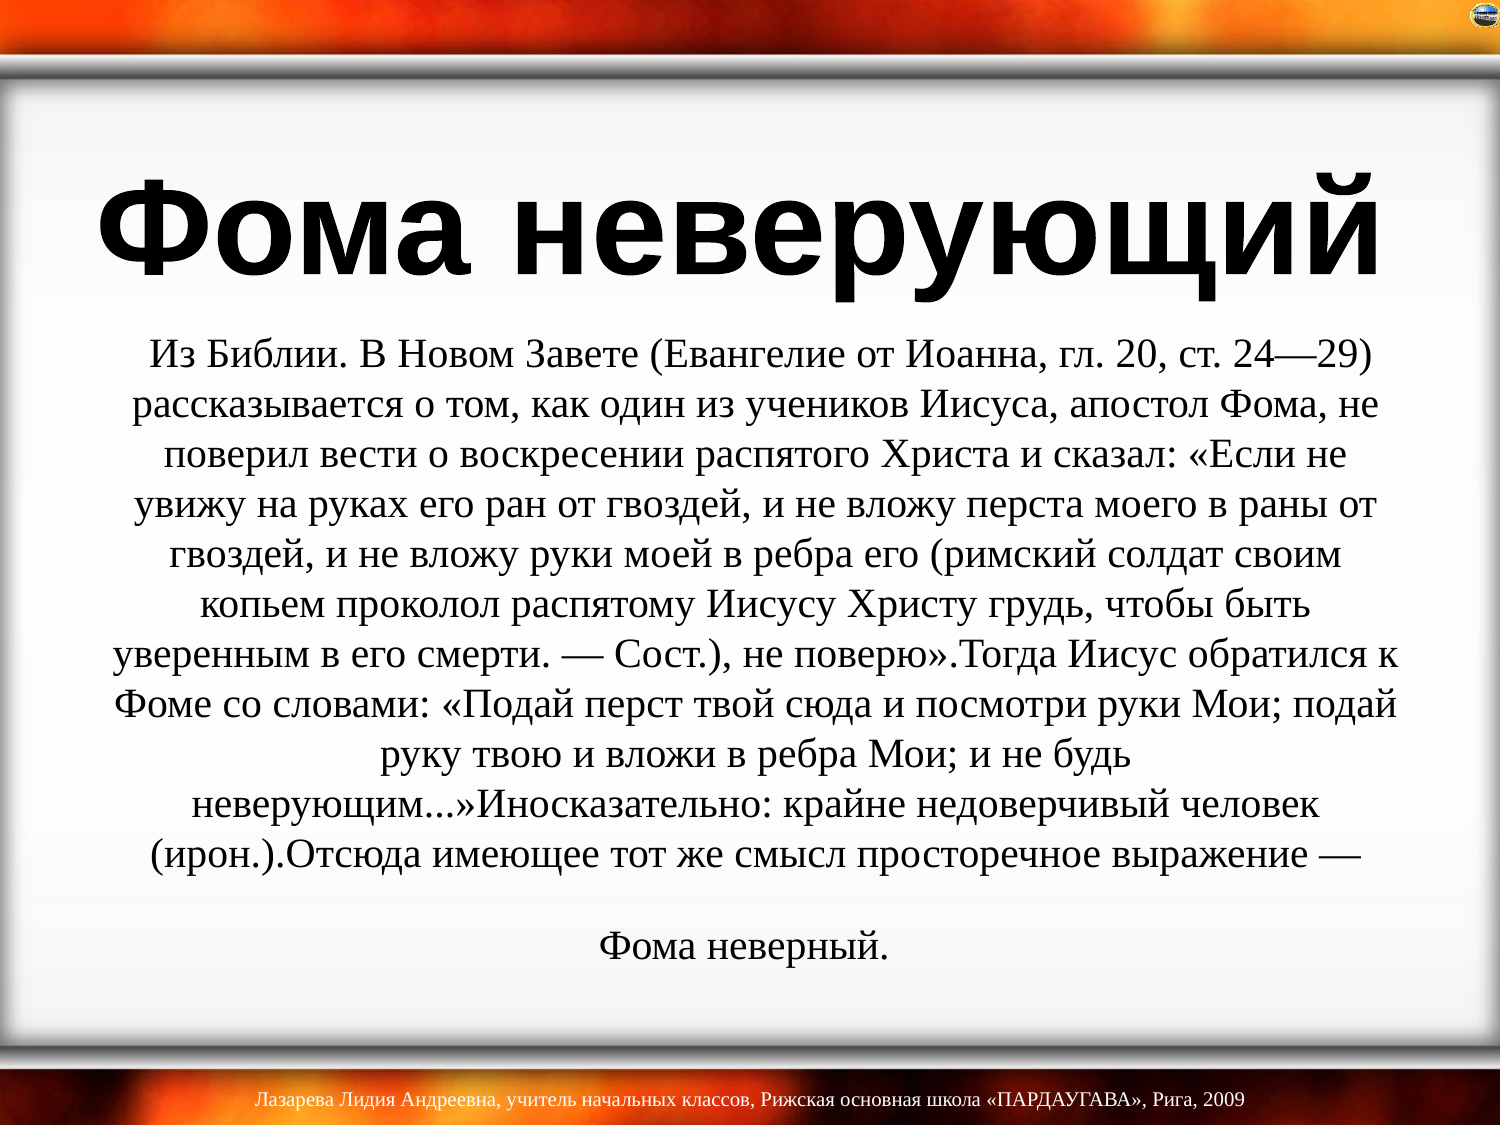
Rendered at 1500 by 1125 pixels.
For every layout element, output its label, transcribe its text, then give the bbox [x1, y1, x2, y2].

title Из Библии. В Новом Завете (Евангелие от Иоанна, гл. 20, ст. 24—29) рассказывается о том, как один из учеников Иисуса, апостол Фома, не поверил вести о воскресении распятого Христа и сказал: «Если не увижу на руках его ран от гвоздей, и не вложу перста моего в раны от гвоздей, и не вложу руки моей в ребра его (римский солдат своим копьем проколол распятому Иисусу Христу грудь, чтобы быть уверенным в его смерти. — Сост.), не поверю».Тогда Иисус обратился к Фоме со словами: «Подай перст твой сюда и посмотри руки Мои; подай руку твою и вложи в ребра Мои; и не будь неверующим...»Иносказательно: крайне недоверчивый человек (ирон.).Отсюда имеющее тот же смысл просторечное выражение — Фома неверный. [88, 267, 1424, 1035]
picture [0, 0, 1500, 1125]
